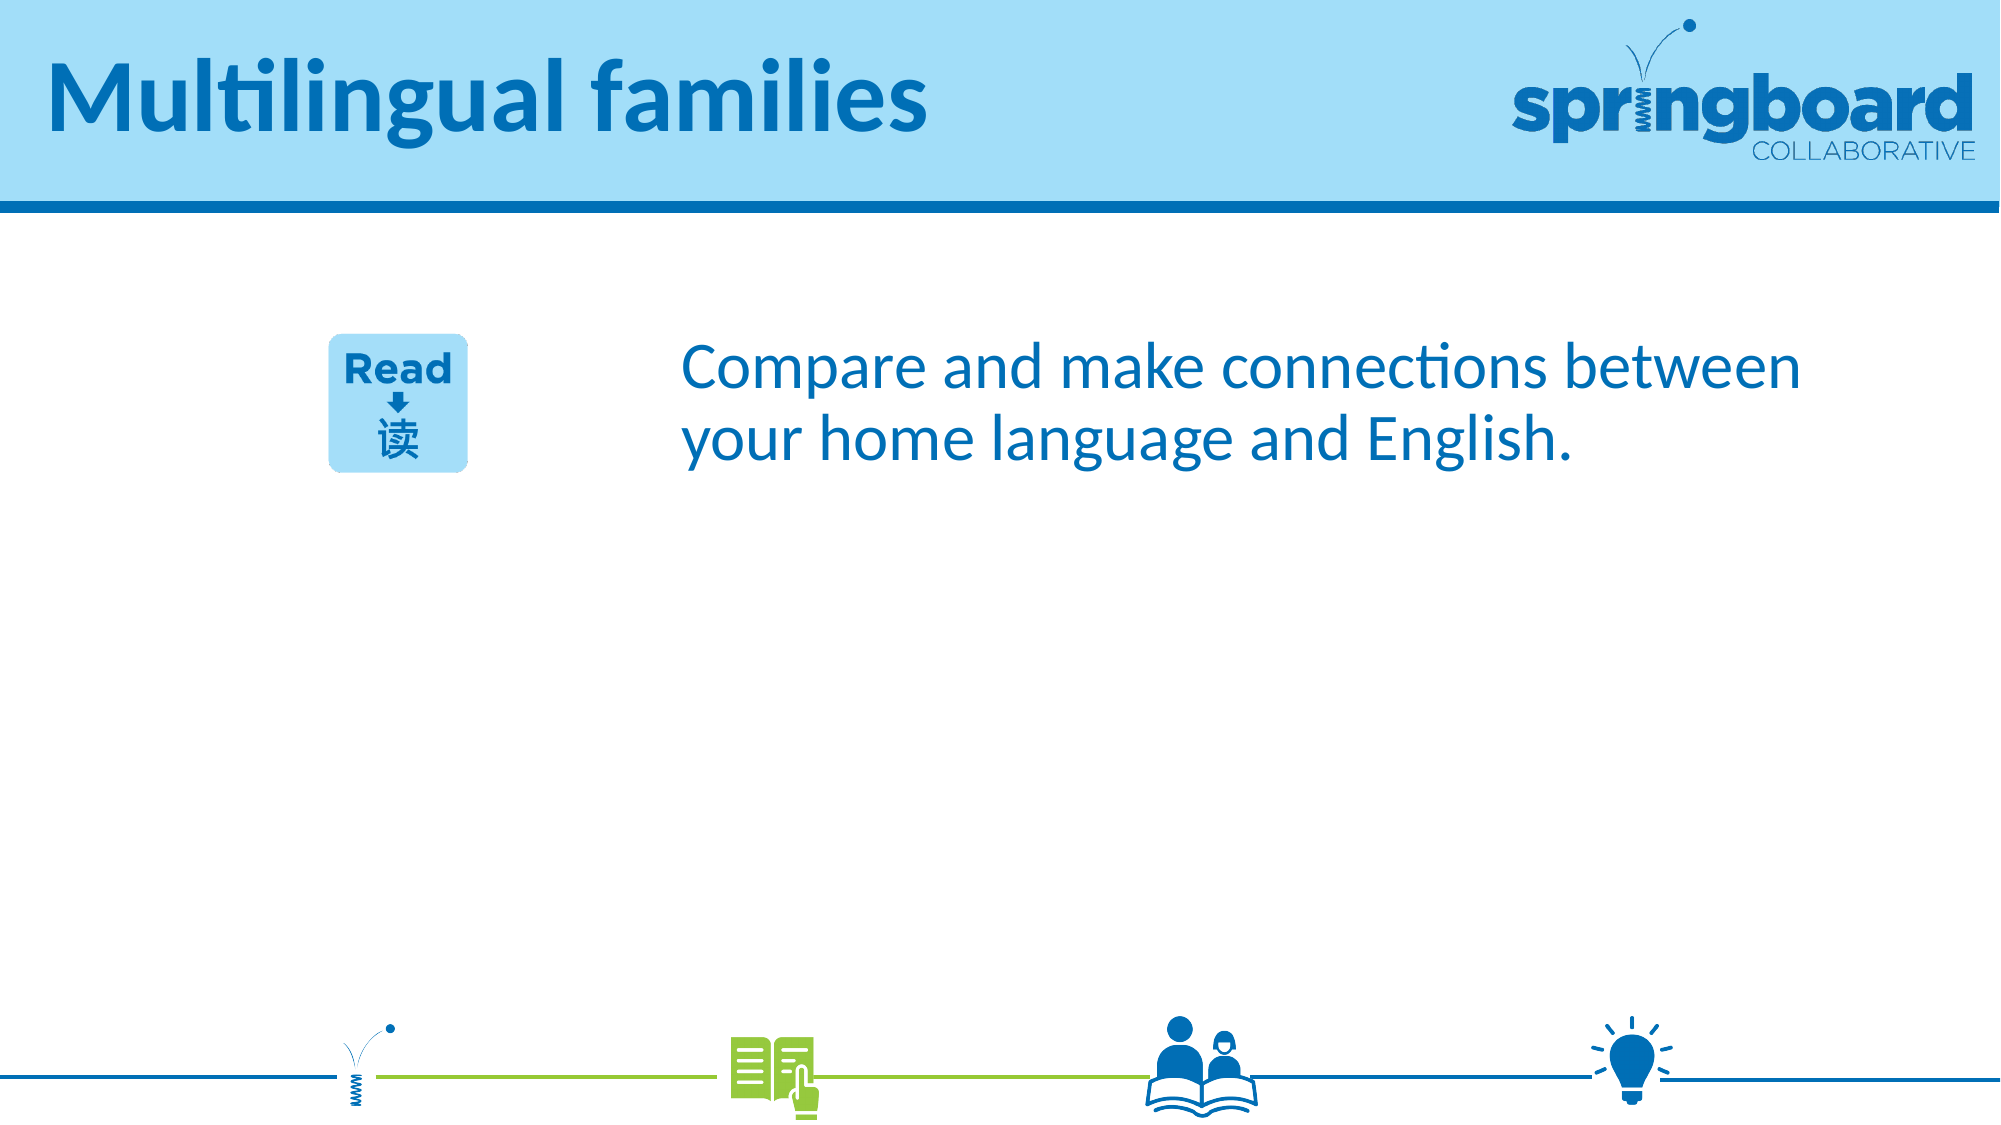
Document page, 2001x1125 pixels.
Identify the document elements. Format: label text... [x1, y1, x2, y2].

picture [1591, 1016, 1673, 1105]
title Multilingual families [0, 0, 2000, 196]
picture [328, 333, 469, 473]
picture [1145, 1016, 1258, 1118]
picture [731, 1037, 819, 1120]
text_box Compare and make connections between your home language and English. [666, 287, 1923, 518]
picture [343, 1024, 395, 1106]
